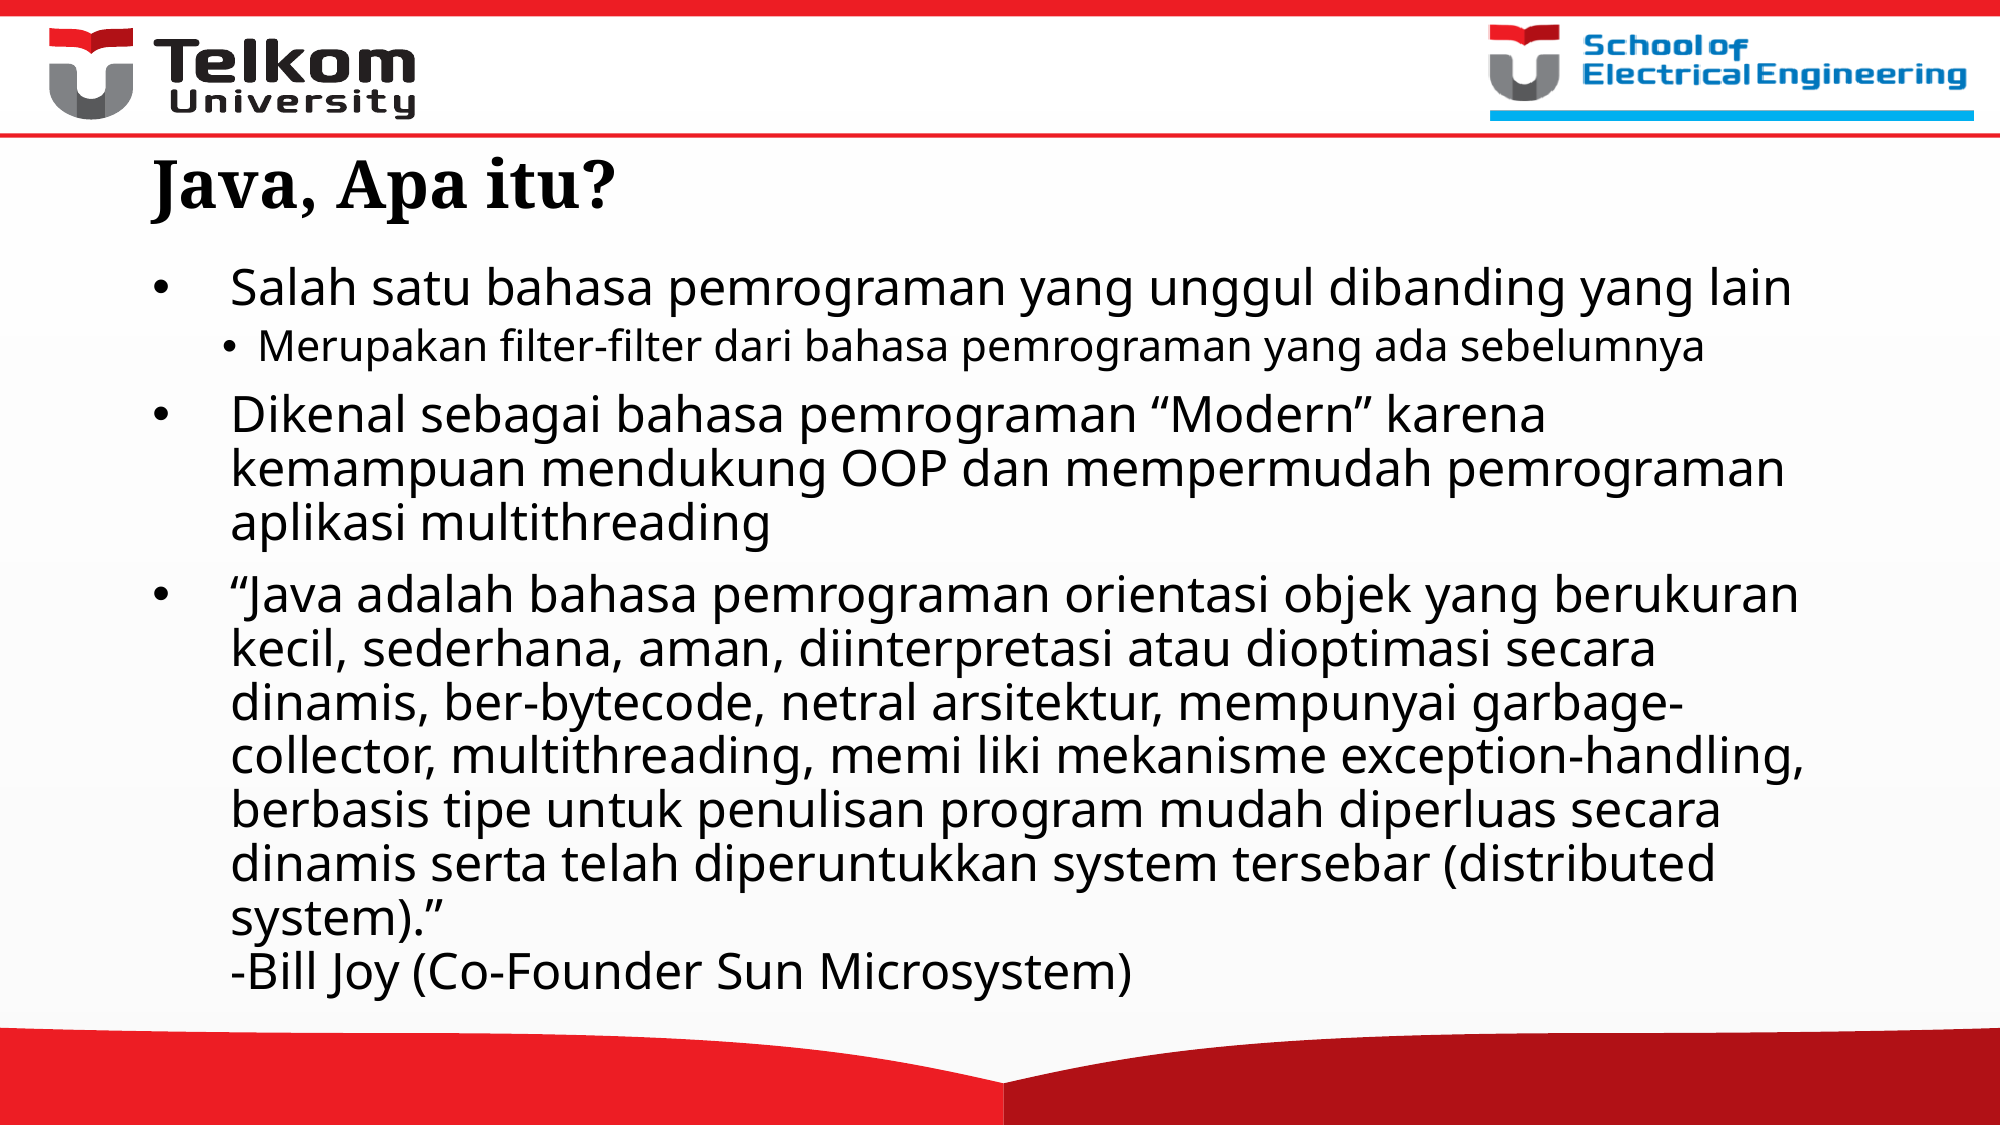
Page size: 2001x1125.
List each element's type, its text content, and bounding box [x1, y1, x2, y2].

picture [1479, 24, 1974, 121]
title Java, Apa itu? [137, 148, 1863, 225]
list Salah satu bahasa pemrograman yang unggul dibanding yang lain Merupakan filter-filter dari bahasa pemrograman yang ada sebelumnya Dikenal sebagai bahasa pemrograman “Modern” karena kemampuan mendukung OOP dan mempermudah pemrograman aplikasi multithreading “Java adalah bahasa pemrograman orientasi objek yang berukuran kecil, sederhana, aman, diinterpretasi atau dioptimasi secara dinamis, ber-bytecode, netral arsitektur, mempunyai garbage-collector, multithreading, memi liki mekanisme exception-handling, berbasis tipe untuk penulisan program mudah diperluas secara dinamis serta telah diperuntukkan system tersebar (distributed system).” -Bill Joy (Co-Founder Sun Microsystem) [137, 254, 1863, 1014]
